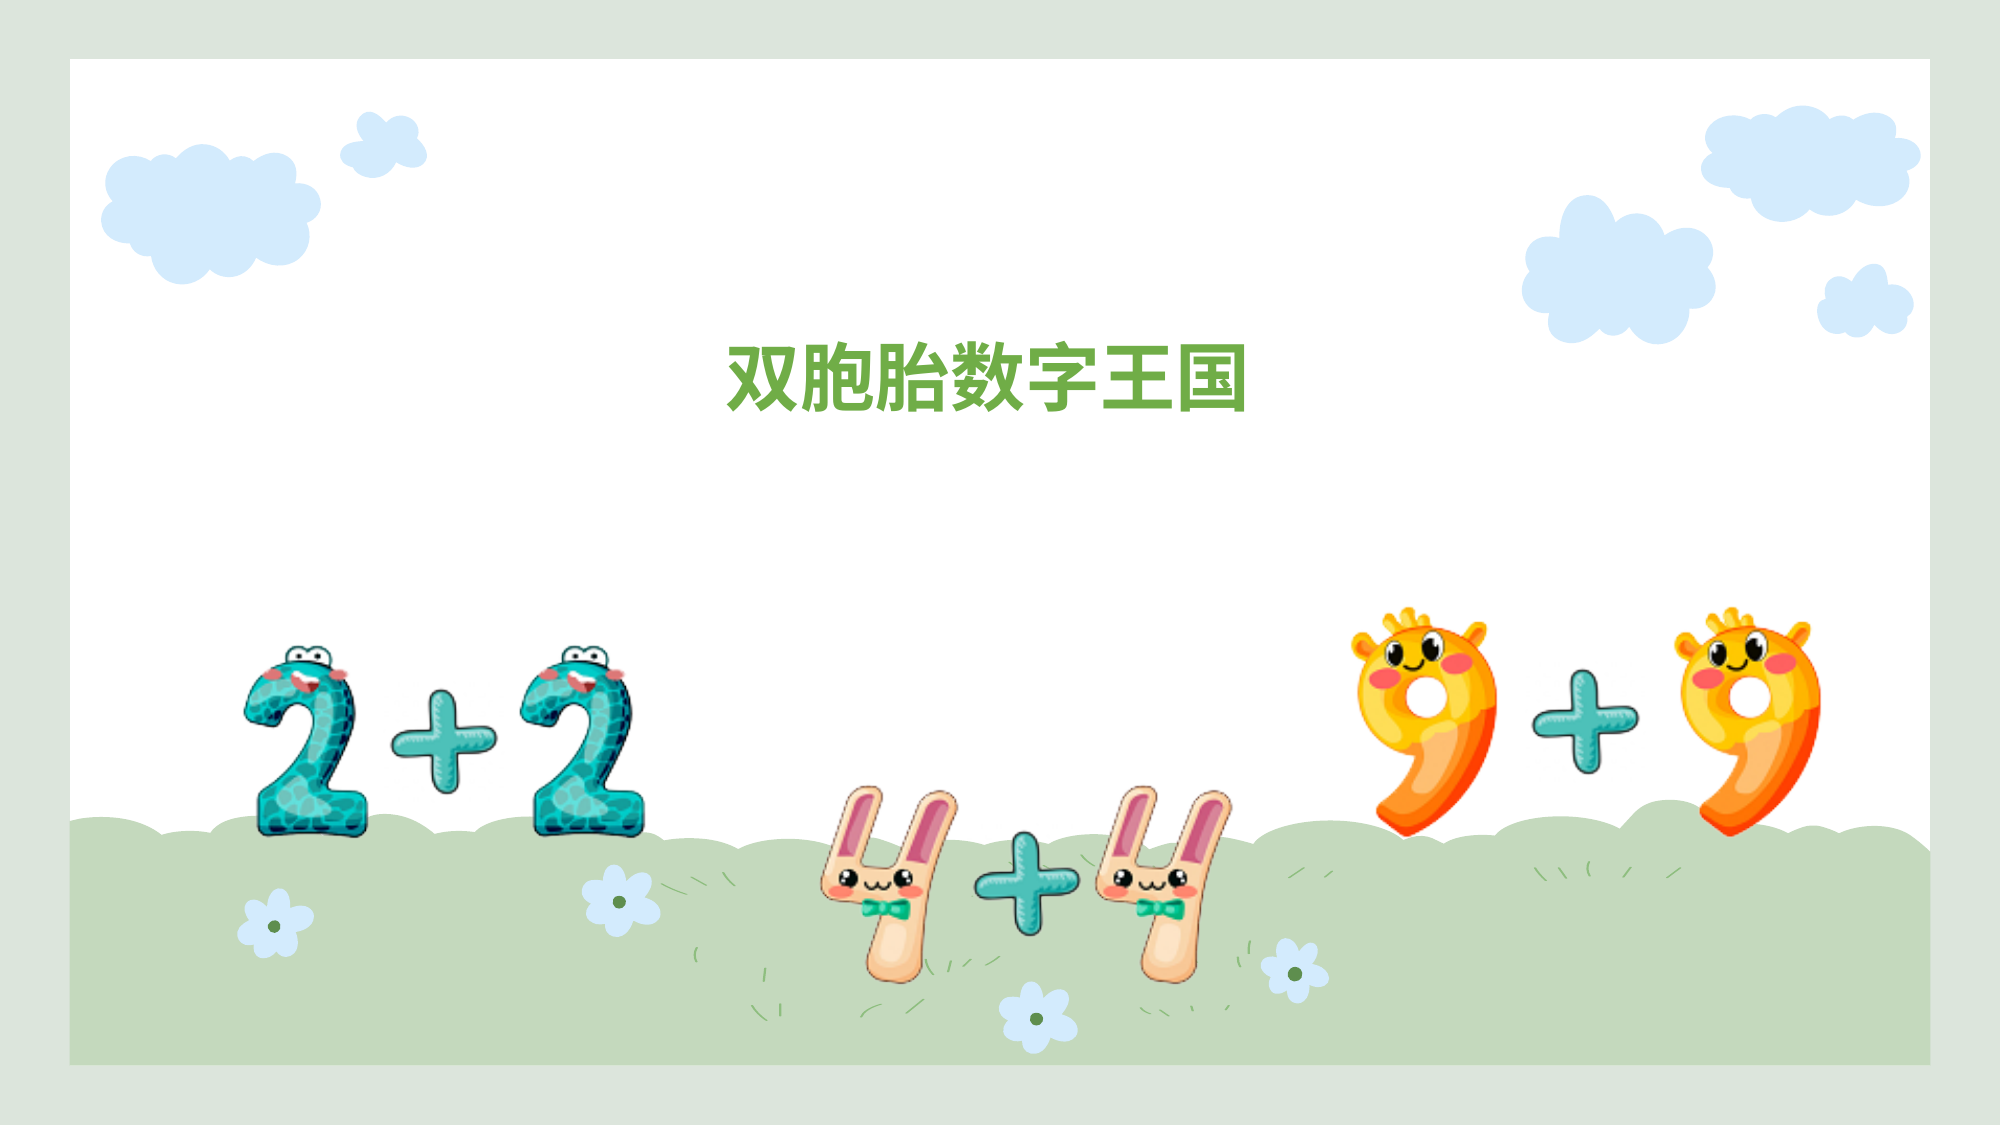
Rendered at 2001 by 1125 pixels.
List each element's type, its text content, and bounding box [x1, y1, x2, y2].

picture [1320, 597, 1853, 848]
text_box 双胞胎数字王国 [710, 333, 1290, 430]
picture [785, 759, 1269, 1010]
picture [202, 617, 688, 868]
